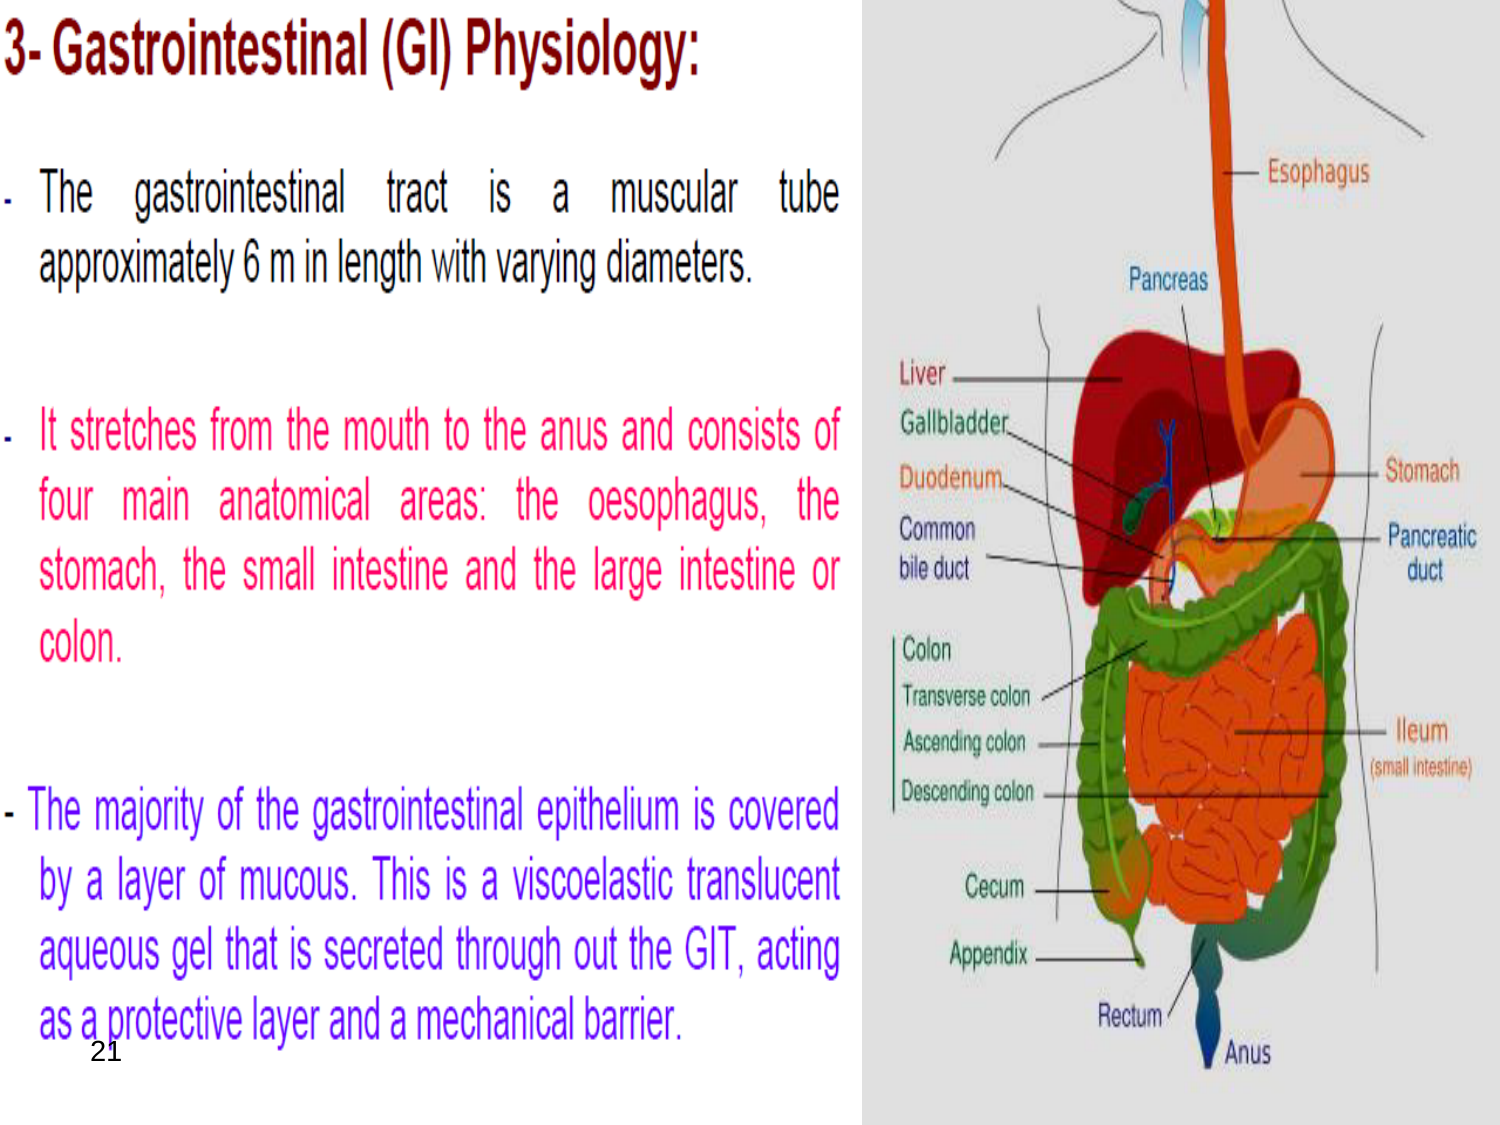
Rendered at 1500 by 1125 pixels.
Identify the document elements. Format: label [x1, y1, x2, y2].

list [0, 0, 860, 1125]
picture [862, 0, 1500, 1125]
